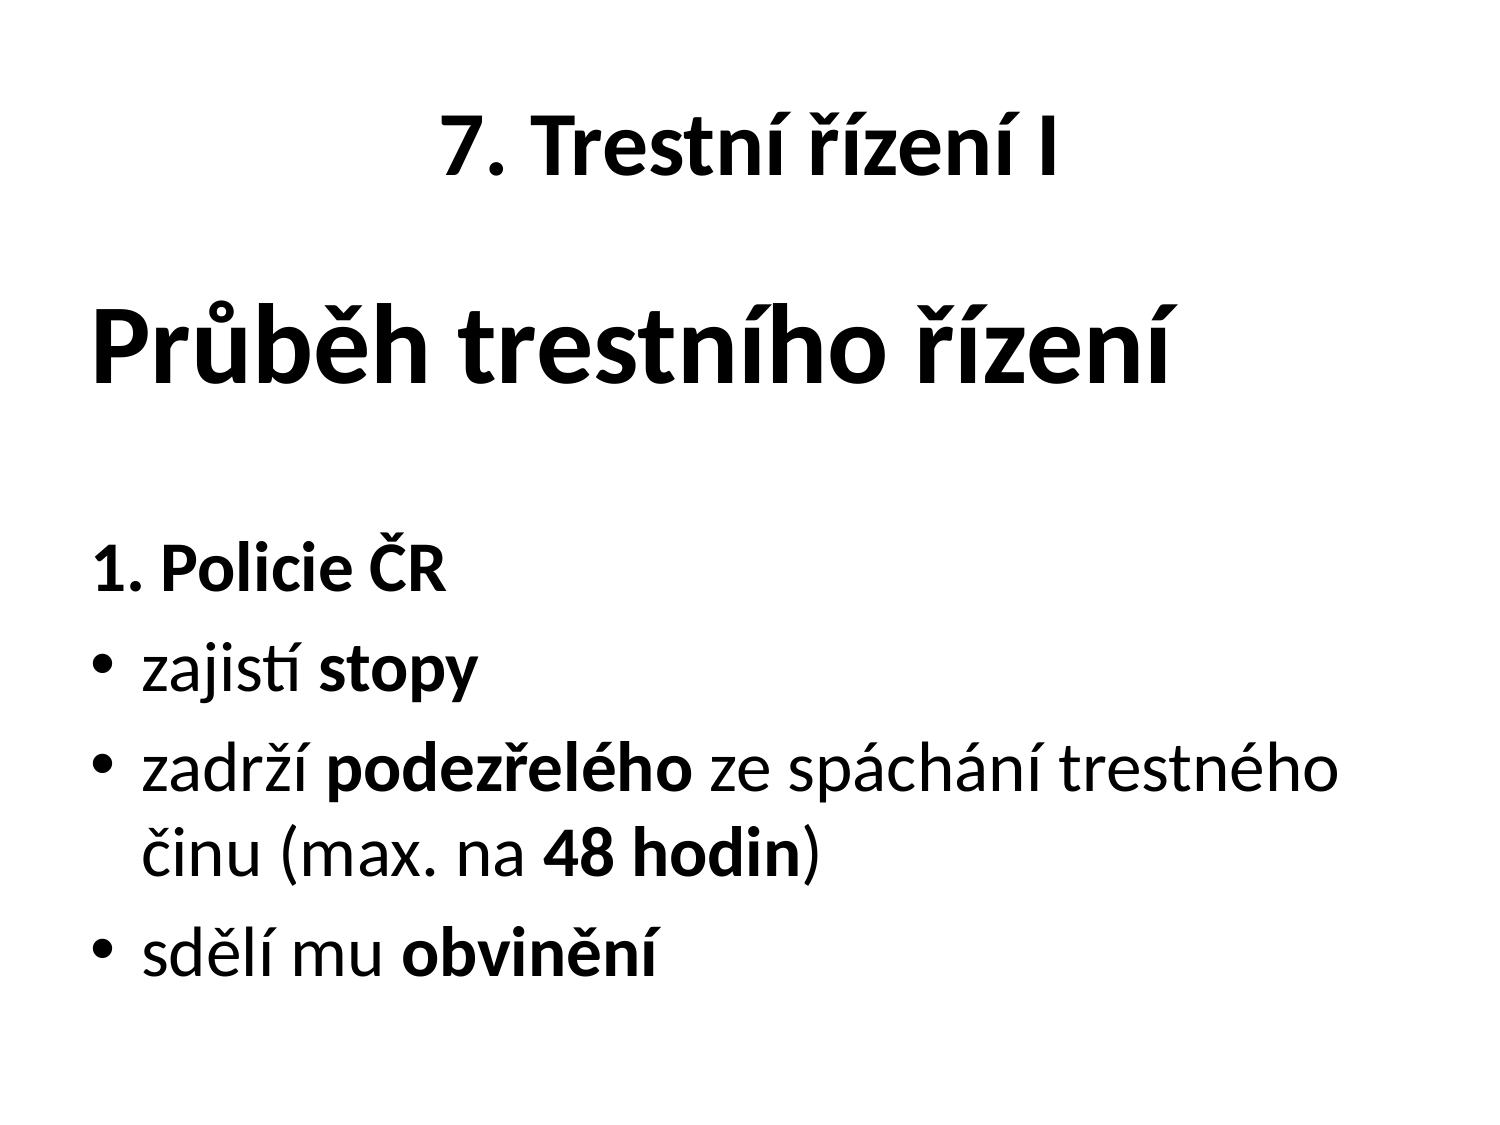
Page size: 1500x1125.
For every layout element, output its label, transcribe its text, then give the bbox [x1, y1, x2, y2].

list Průběh trestního řízení 1. Policie ČR zajistí stopy zadrží podezřelého ze spáchání trestného činu (max. na 48 hodin) sdělí mu obvinění [75, 262, 1425, 1005]
title 7. Trestní řízení I [75, 45, 1425, 233]
